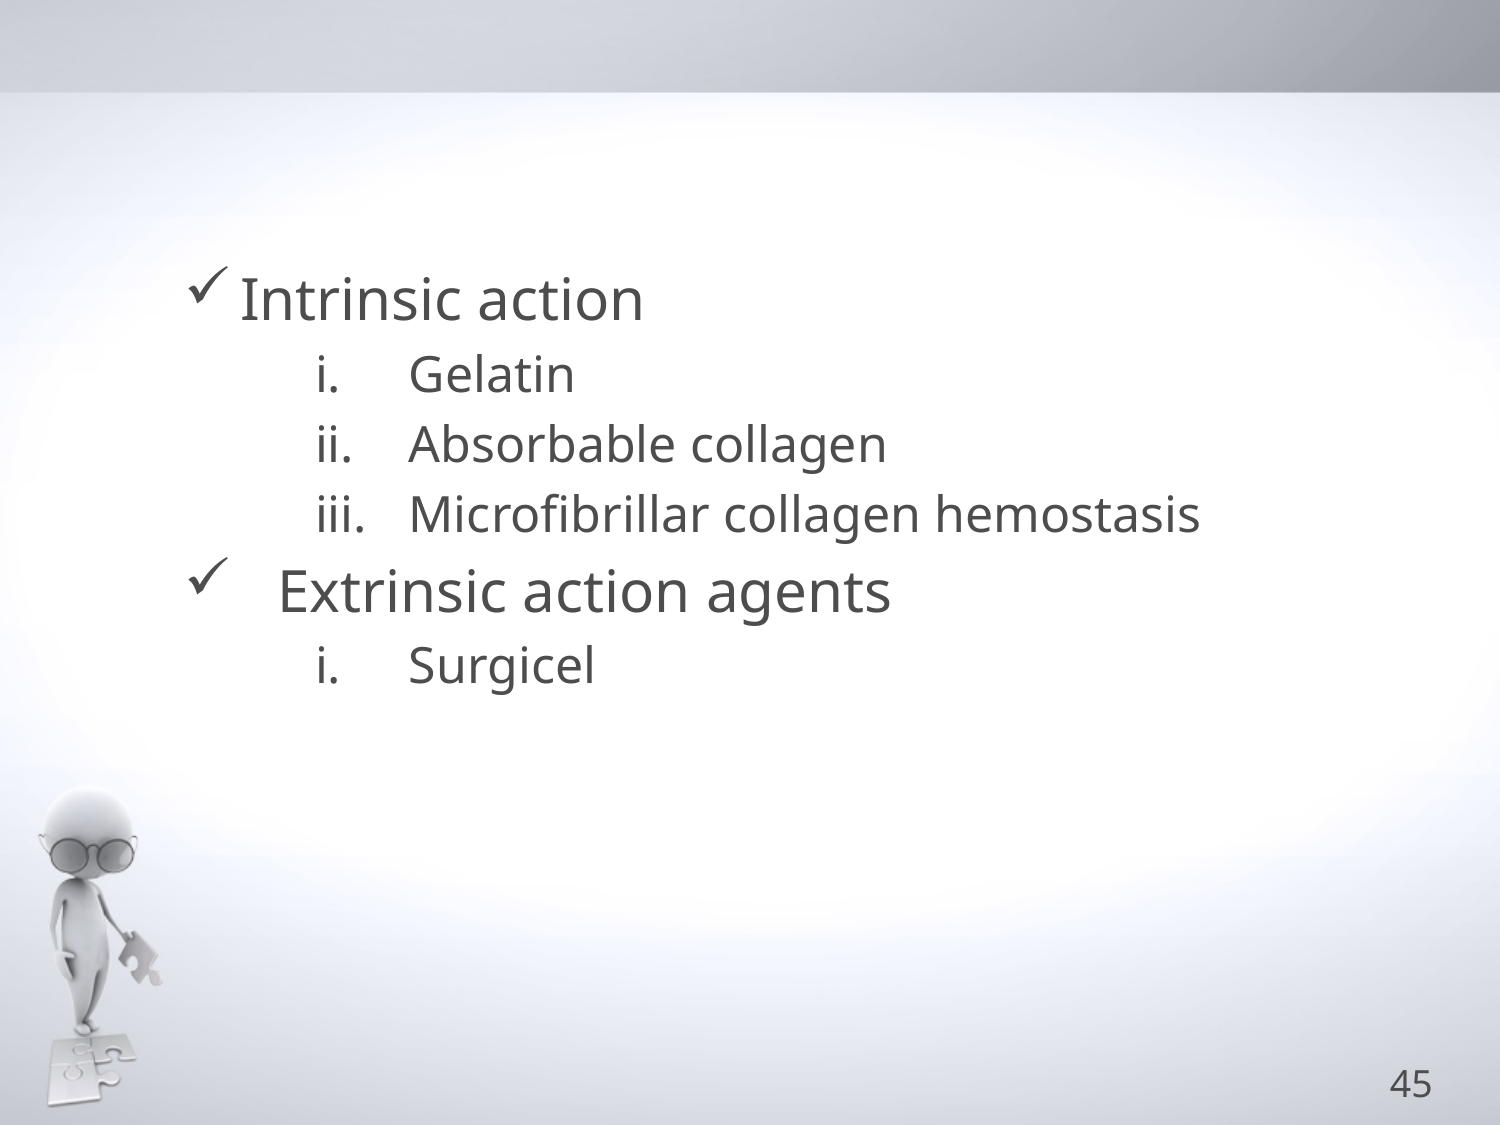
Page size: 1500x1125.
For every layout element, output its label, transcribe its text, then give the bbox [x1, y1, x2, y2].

slide_number 45 [1374, 1052, 1500, 1113]
list Intrinsic action Gelatin Absorbable collagen Microfibrillar collagen hemostasis Extrinsic action agents Surgicel [168, 254, 1369, 930]
picture [0, 0, 1500, 1125]
